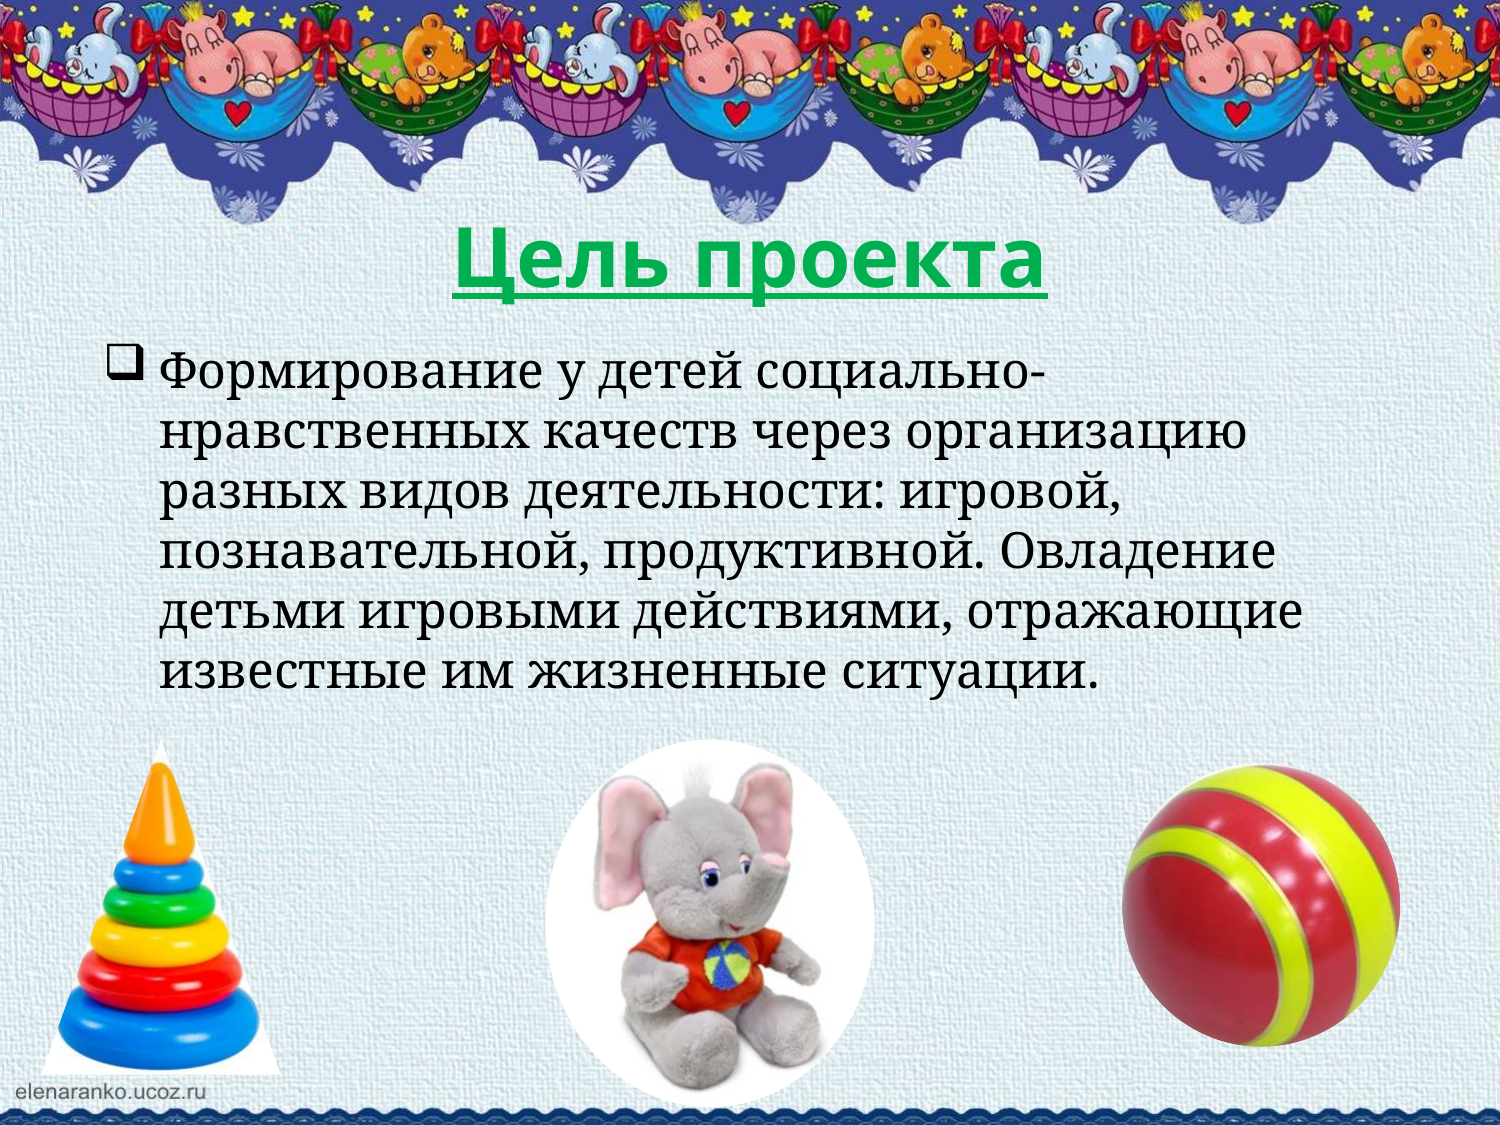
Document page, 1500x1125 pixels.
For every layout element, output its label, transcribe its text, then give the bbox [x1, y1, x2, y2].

text_box Цель проекта Формирование у детей социально-нравственных качеств через организацию разных видов деятельности: игровой, познавательной, продуктивной. Овладение детьми игровыми действиями, отражающие известные им жизненные ситуации. [88, 196, 1412, 764]
picture [0, 0, 1500, 1125]
